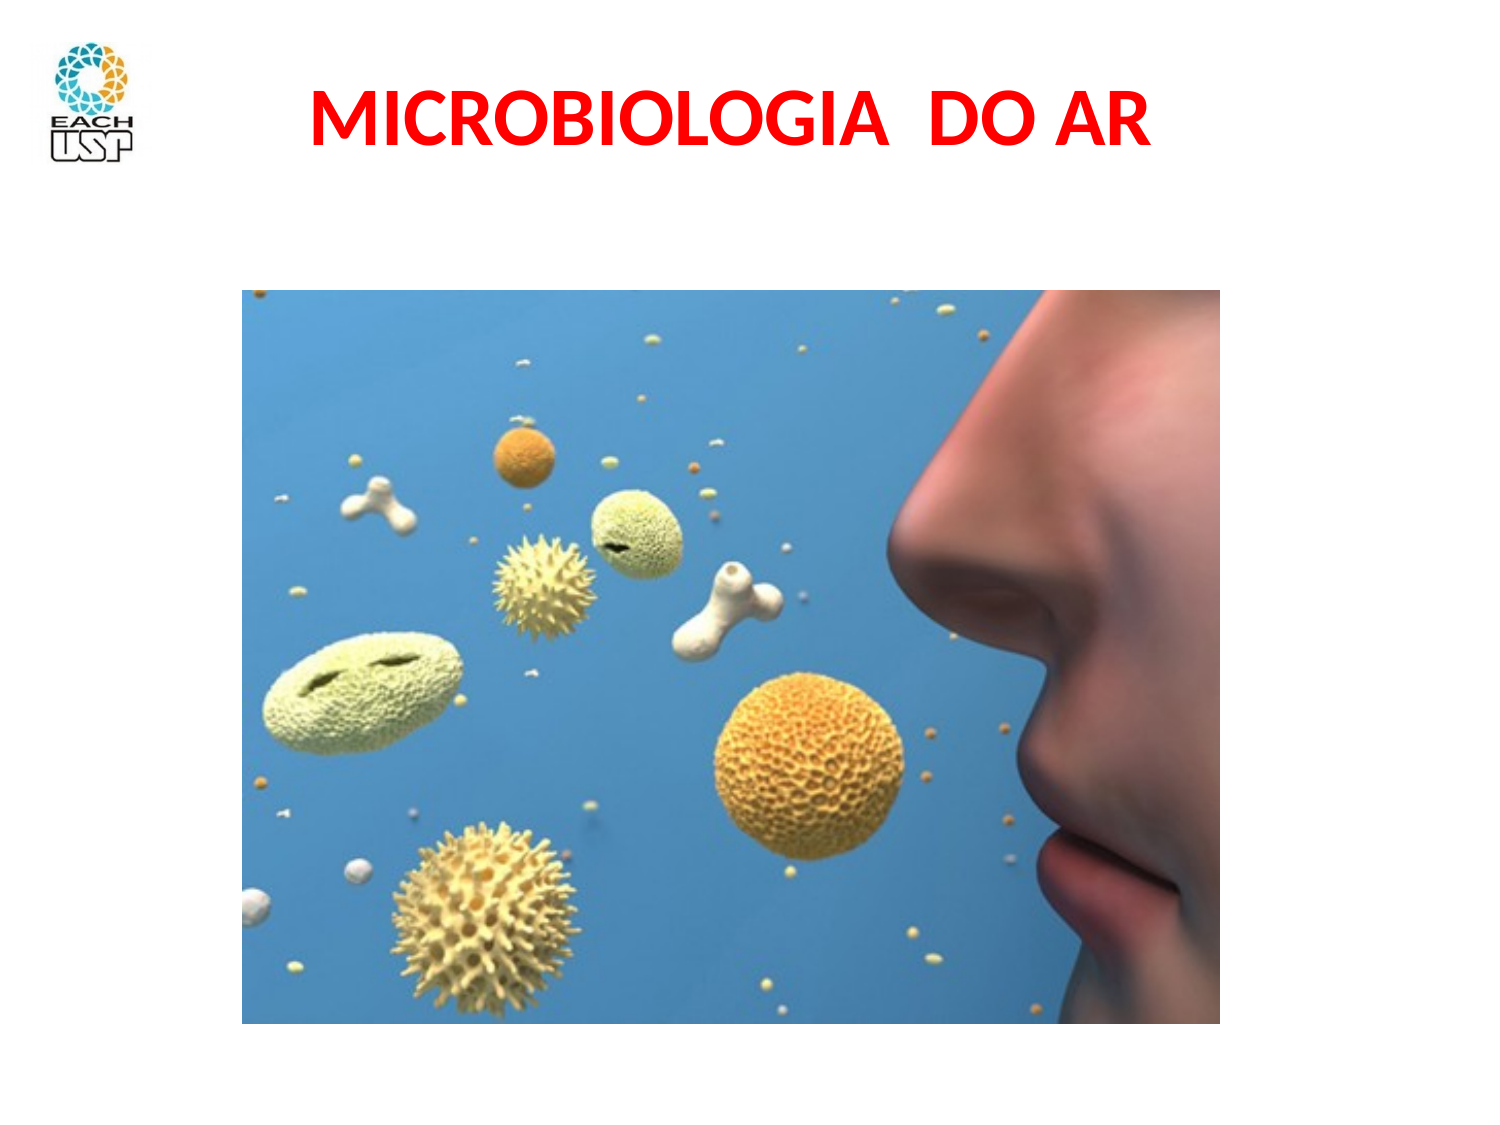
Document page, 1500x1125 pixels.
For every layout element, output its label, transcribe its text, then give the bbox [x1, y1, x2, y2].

picture [242, 290, 1220, 1024]
text_box MICROBIOLOGIA DO AR [293, 54, 1168, 170]
picture [29, 42, 152, 166]
